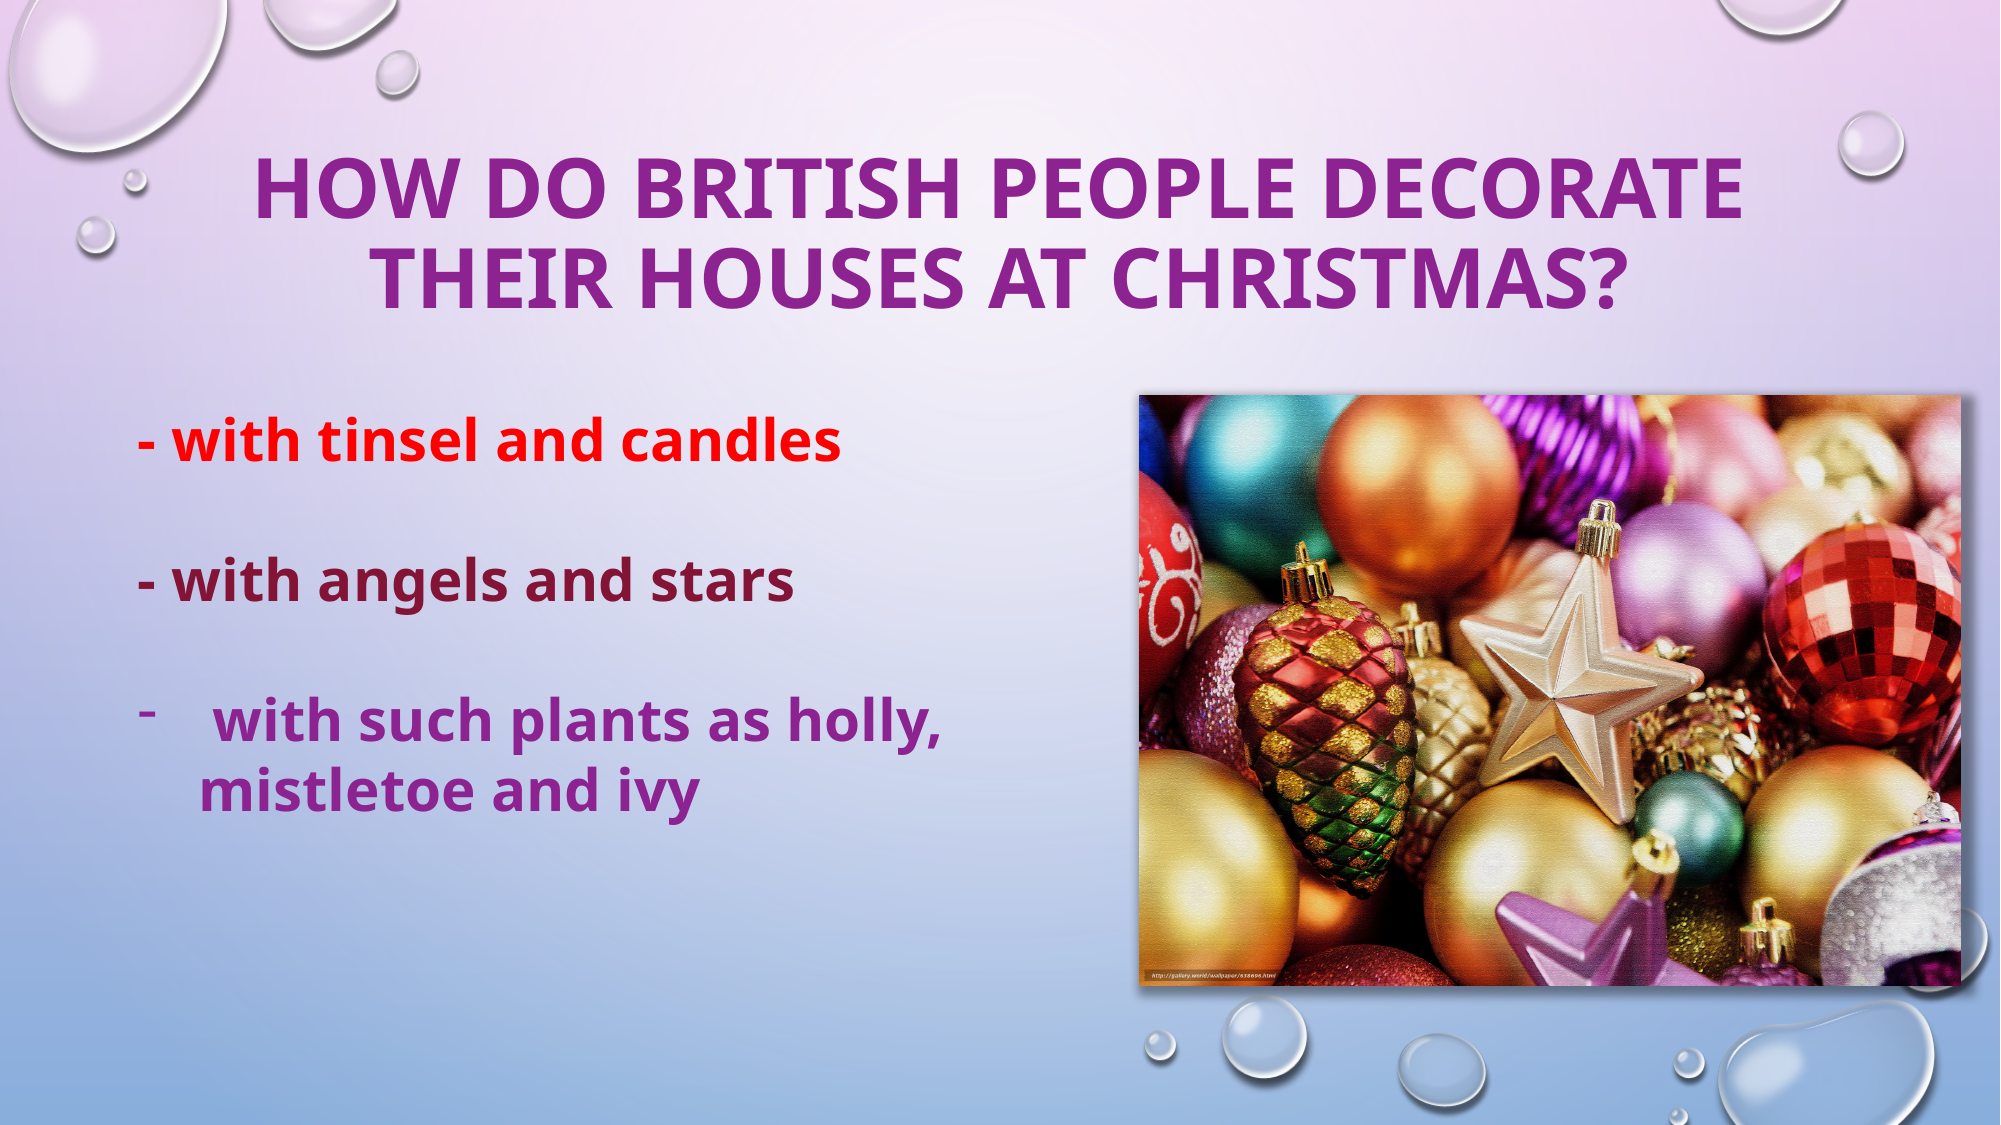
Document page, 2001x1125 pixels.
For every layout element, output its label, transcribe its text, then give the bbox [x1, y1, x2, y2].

picture [0, 0, 2000, 1125]
text_box - with tinsel and candles - with angels and stars with such plants as holly, mistletoe and ivy [122, 395, 1133, 900]
title How do British people decorate their houses at Christmas? [149, 135, 1848, 395]
